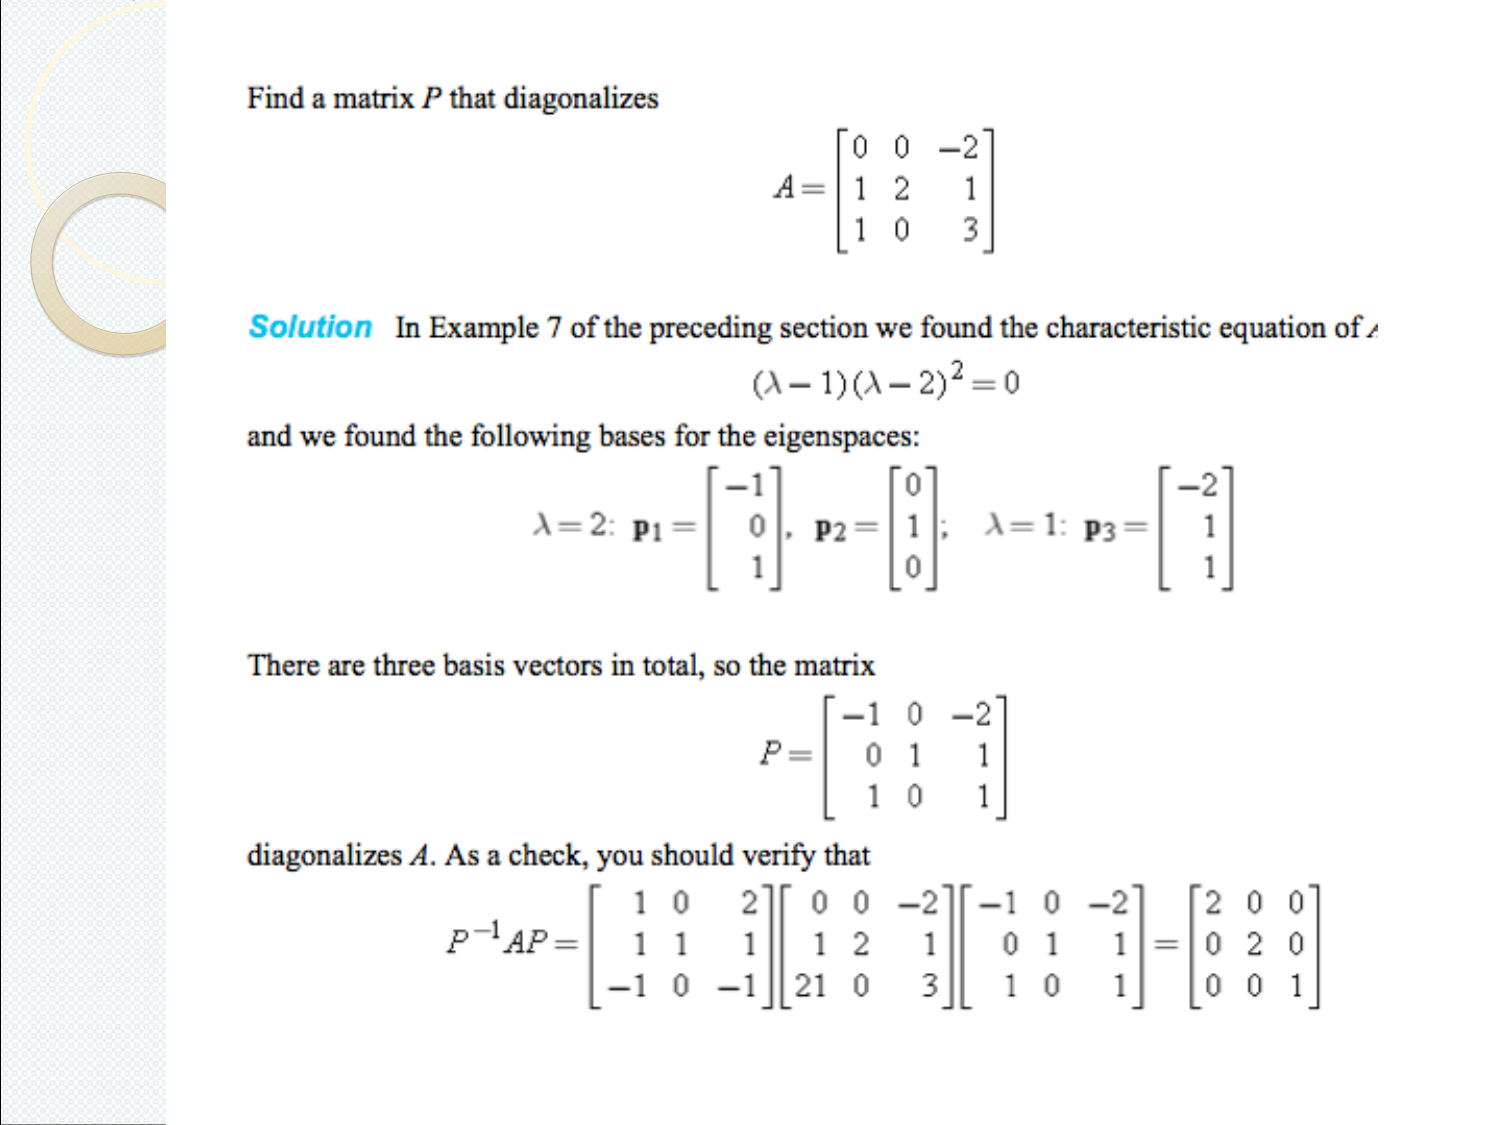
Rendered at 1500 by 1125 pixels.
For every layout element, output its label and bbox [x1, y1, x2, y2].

picture [0, 0, 166, 1125]
picture [233, 67, 1378, 1046]
